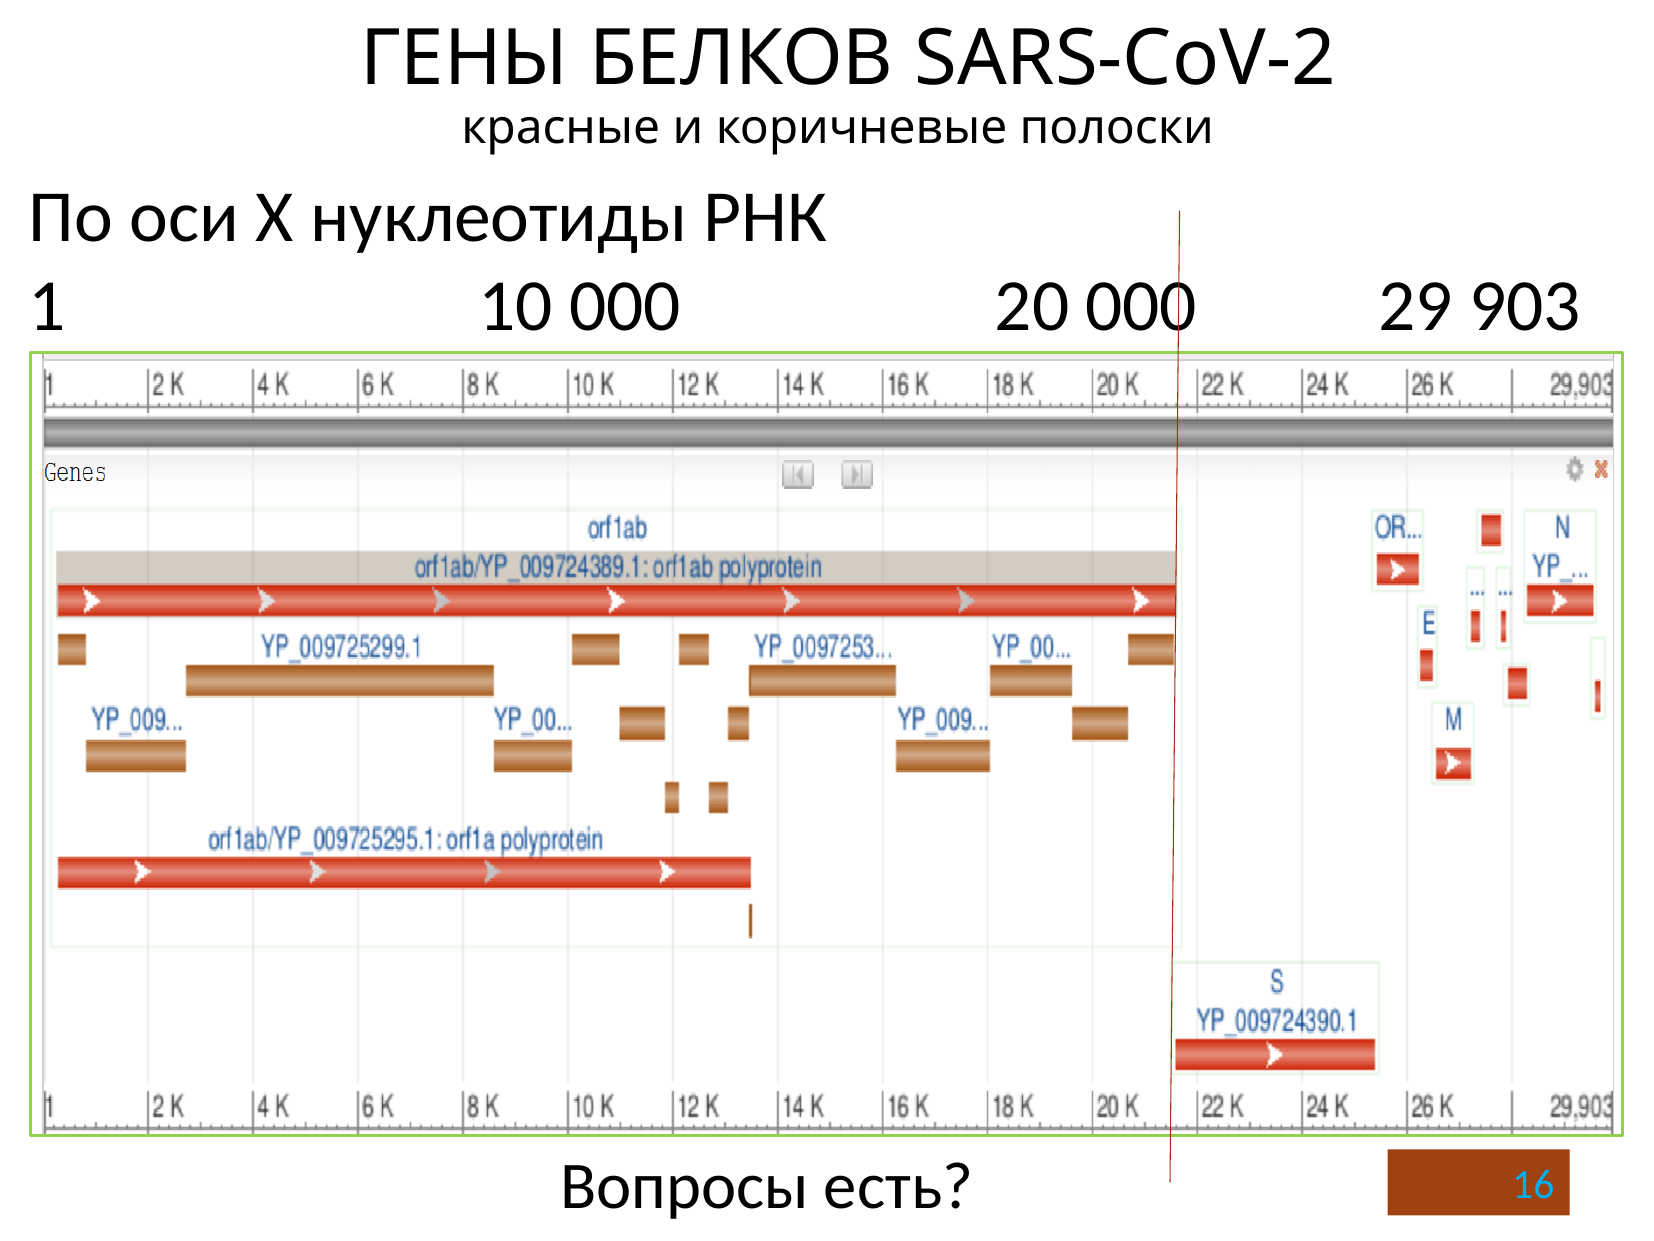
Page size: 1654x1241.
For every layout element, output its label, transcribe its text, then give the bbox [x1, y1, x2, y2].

title ГЕНЫ БЕЛКОВ SARS-CoV-2 красные и коричневые полоски [93, 10, 1582, 160]
slide_number 16 [1387, 1149, 1570, 1216]
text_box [1169, 210, 1180, 1183]
text_box Вопросы есть? [545, 1134, 989, 1230]
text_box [14, 160, 1622, 1134]
